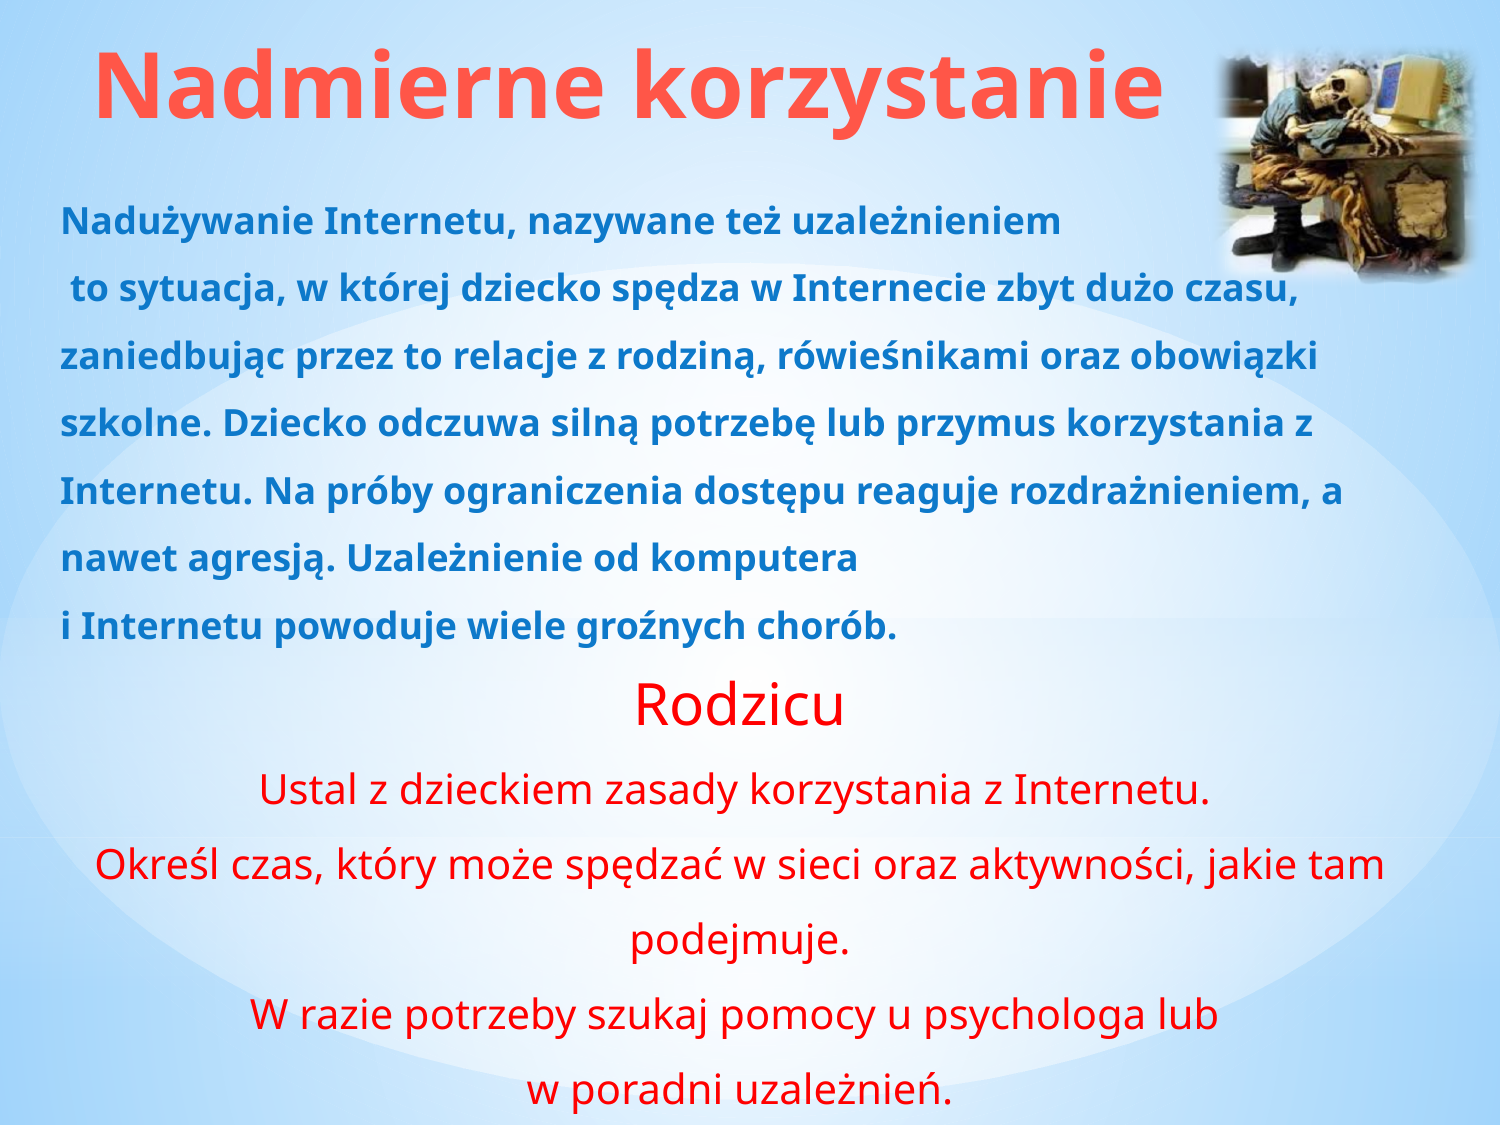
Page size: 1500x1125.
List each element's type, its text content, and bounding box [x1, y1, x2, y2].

text_box Rodzicu Ustal z dzieckiem zasady korzystania z Internetu. Określ czas, który może spędzać w sieci oraz aktywności, jakie tam podejmuje. W razie potrzeby szukaj pomocy u psychologa lub w poradni uzależnień. [45, 625, 1435, 1120]
picture [1210, 42, 1483, 291]
text_box Nadmierne korzystanie [75, 19, 1183, 144]
text_box Nadużywanie Internetu, nazywane też uzależnieniem to sytuacja, w której dziecko spędza w Internecie zbyt dużo czasu, zaniedbując przez to relacje z rodziną, rówieśnikami oraz obowiązki szkolne. Dziecko odczuwa silną potrzebę lub przymus korzystania z Internetu. Na próby ograniczenia dostępu reaguje rozdrażnieniem, a nawet agresją. Uzależnienie od komputera i Internetu powoduje wiele groźnych chorób. [45, 166, 1457, 654]
